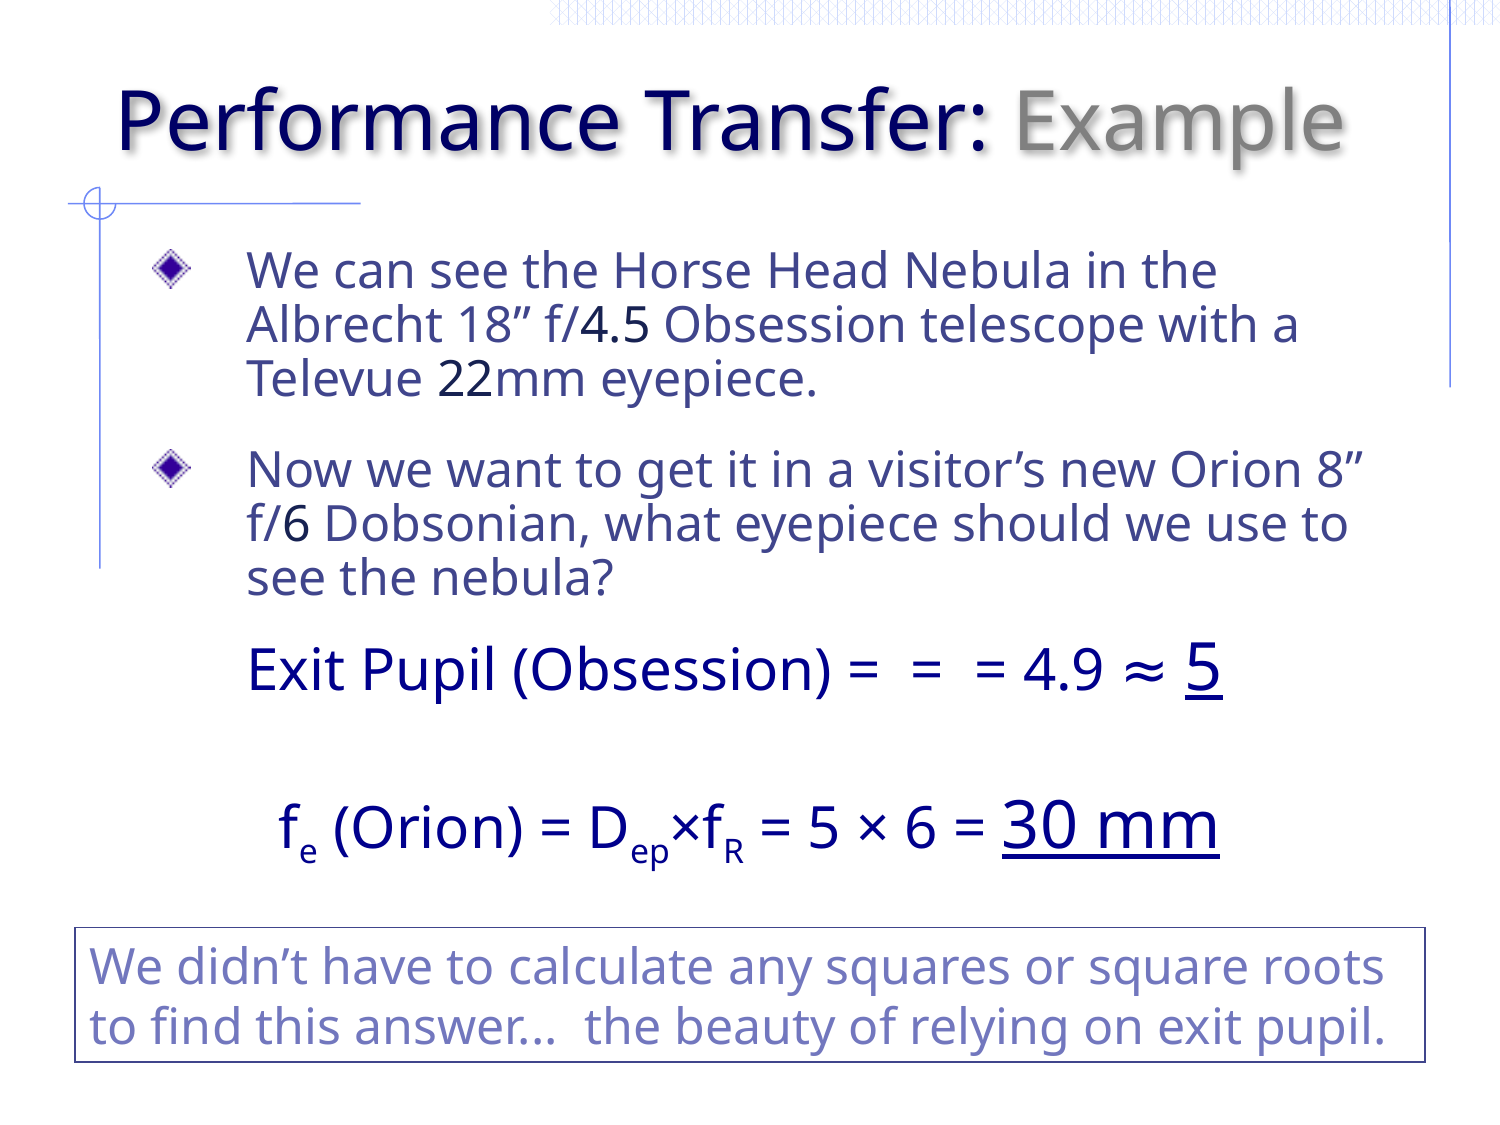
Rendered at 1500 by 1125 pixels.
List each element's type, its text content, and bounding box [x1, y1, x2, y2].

list We can see the Horse Head Nebula in the Albrecht 18” f/4.5 Obsession telescope with a Televue 22mm eyepiece. Now we want to get it in a visitor’s new Orion 8” f/6 Dobsonian, what eyepiece should we use to see the nebula? [137, 237, 1413, 650]
picture [152, 249, 191, 289]
text_box fe (Orion) = Dep×fR = 5 × 6 = 30 mm [264, 774, 1236, 878]
text_box We didn’t have to calculate any squares or square roots to find this answer... the beauty of relying on exit pupil. [74, 927, 1425, 1063]
picture [152, 449, 191, 488]
title Performance Transfer: Example [99, 50, 1375, 175]
